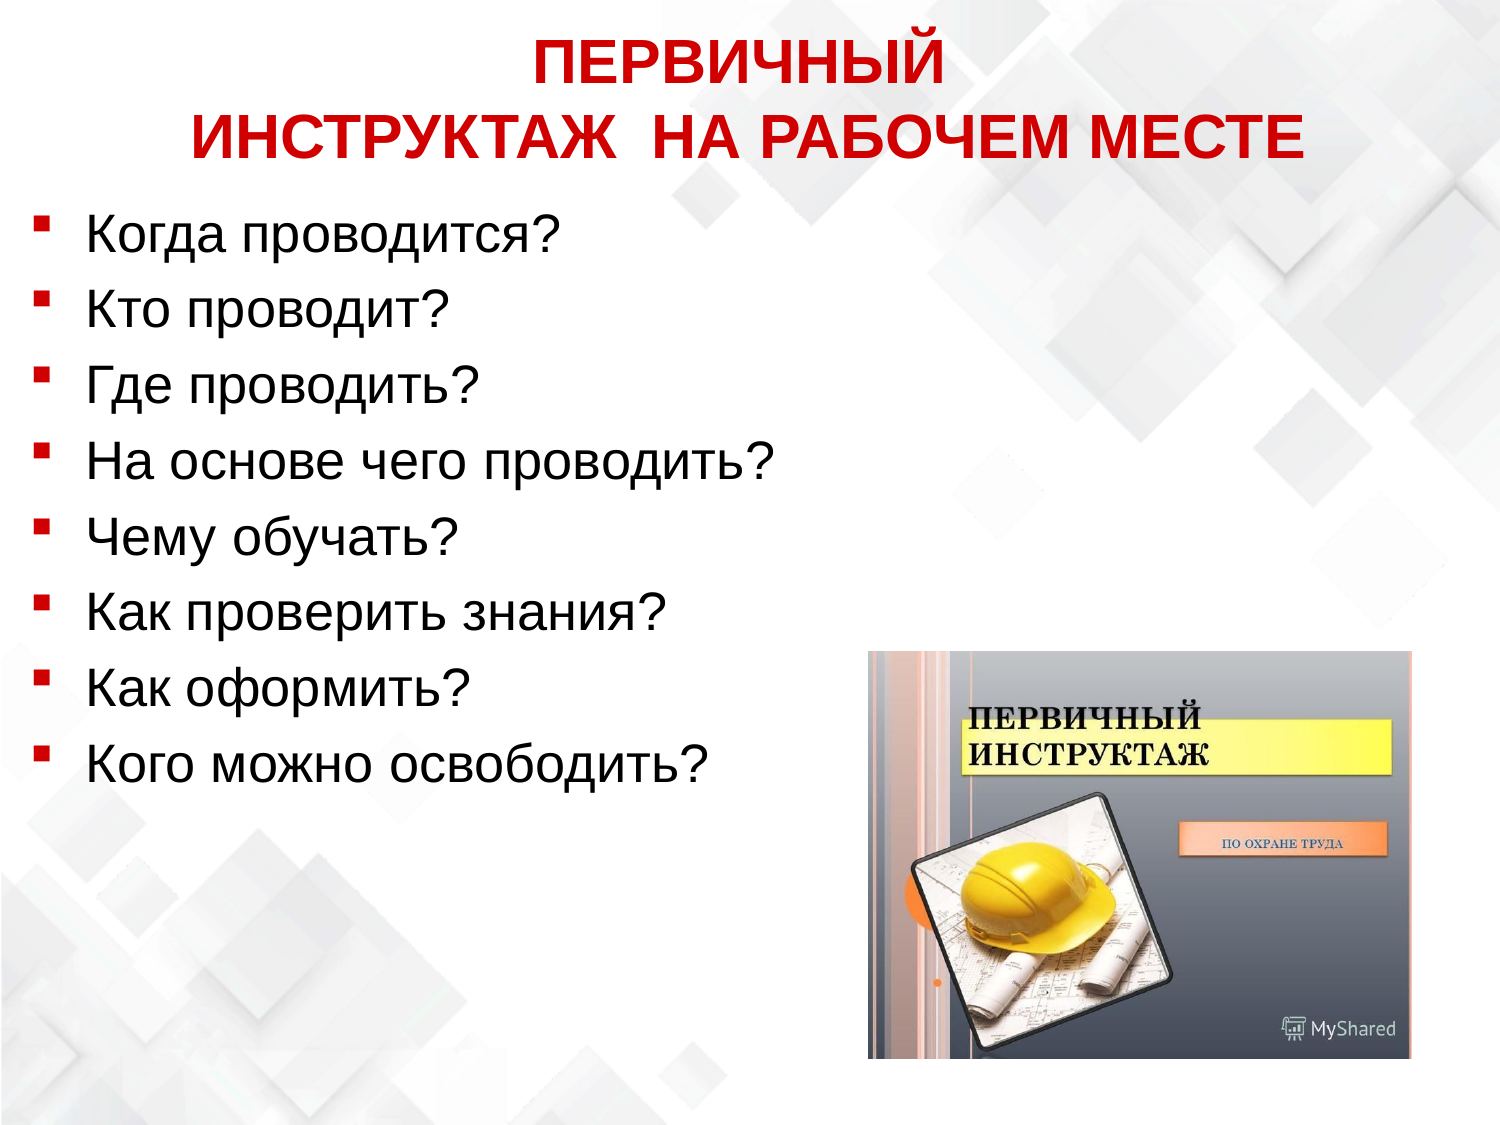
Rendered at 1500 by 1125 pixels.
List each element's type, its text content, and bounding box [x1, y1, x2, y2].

picture [1, 642, 728, 1125]
picture [867, 650, 1412, 1059]
title ПЕРВИЧНЫЙ ИНСТРУКТАЖ НА РАБОЧЕМ МЕСТЕ [26, 24, 1471, 167]
list Когда проводится? Кто проводит? Где проводить? На основе чего проводить? Чему обучать? Как проверить знания? Как оформить? Кого можно освободить? [29, 190, 1471, 1101]
picture [661, 0, 1500, 630]
